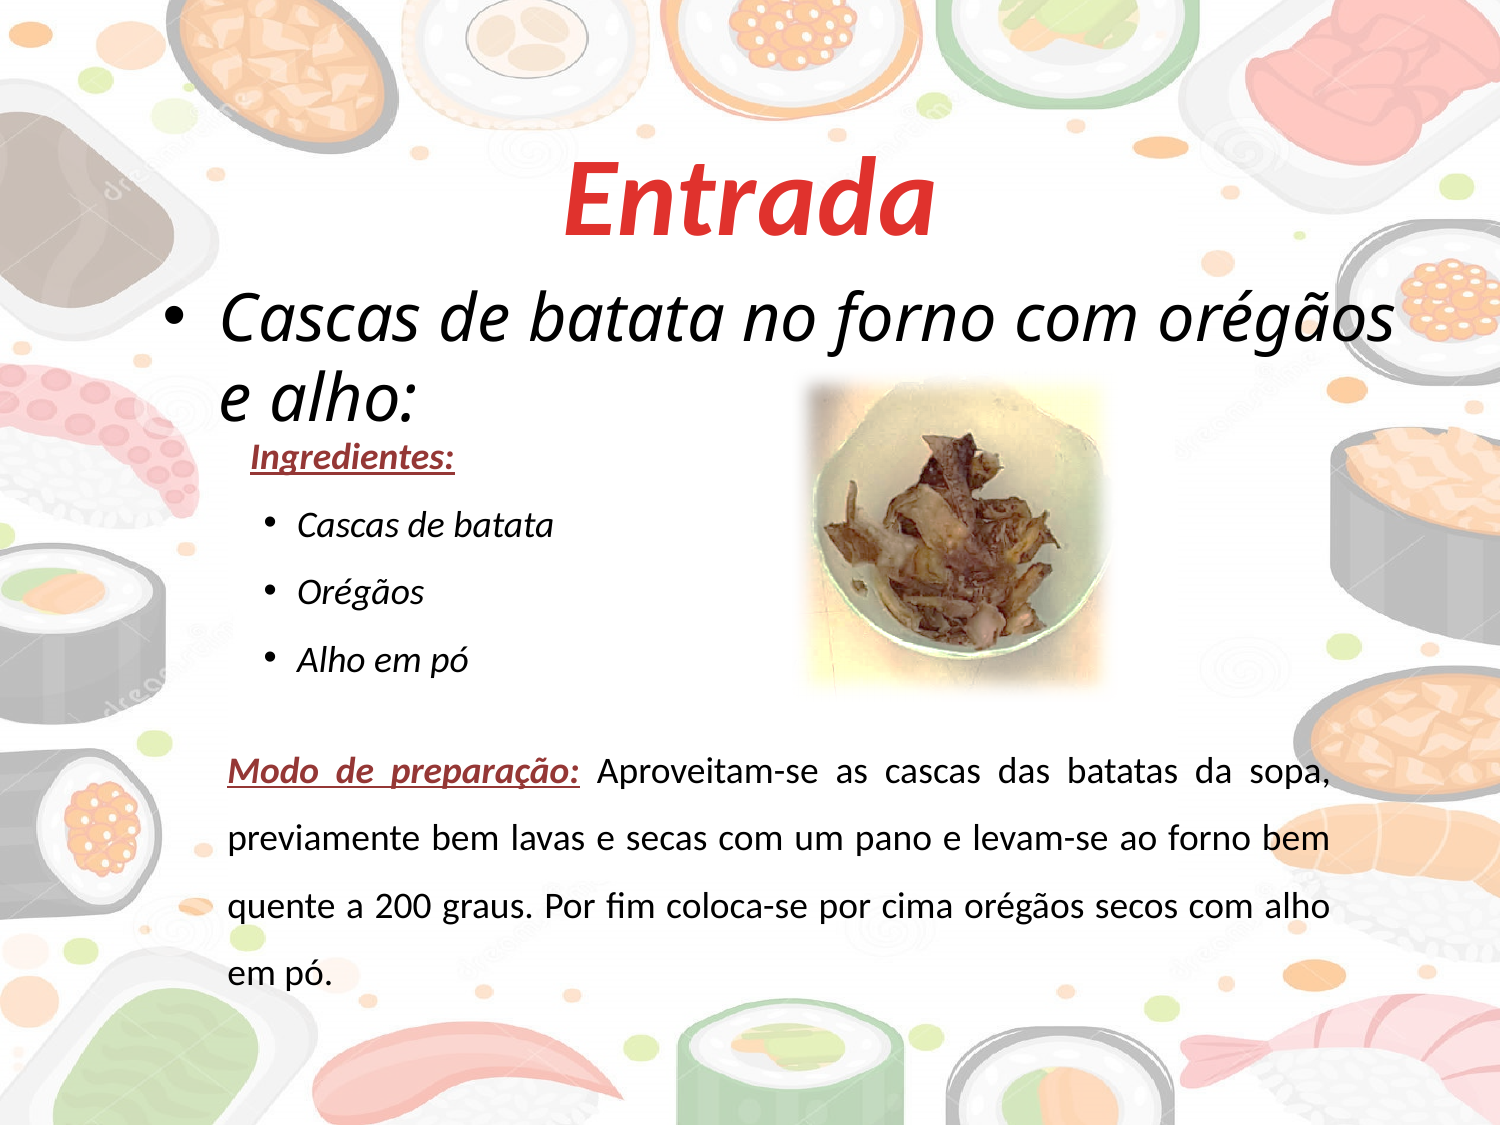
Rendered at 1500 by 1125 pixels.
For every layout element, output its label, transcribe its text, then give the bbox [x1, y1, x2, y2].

picture [791, 366, 1120, 704]
text_box Entrada [546, 115, 953, 266]
text_box Modo de preparação: Aproveitam-se as cascas das batatas da sopa, previamente bem lavas e secas com um pano e levam-se ao forno bem quente a 200 graus. Por fim coloca-se por cima orégãos secos com alho em pó. [212, 715, 1347, 1001]
list Cascas de batata no forno com orégãos e alho: [147, 267, 1436, 958]
text_box Ingredientes: Cascas de batata Orégãos Alho em pó [235, 402, 756, 687]
